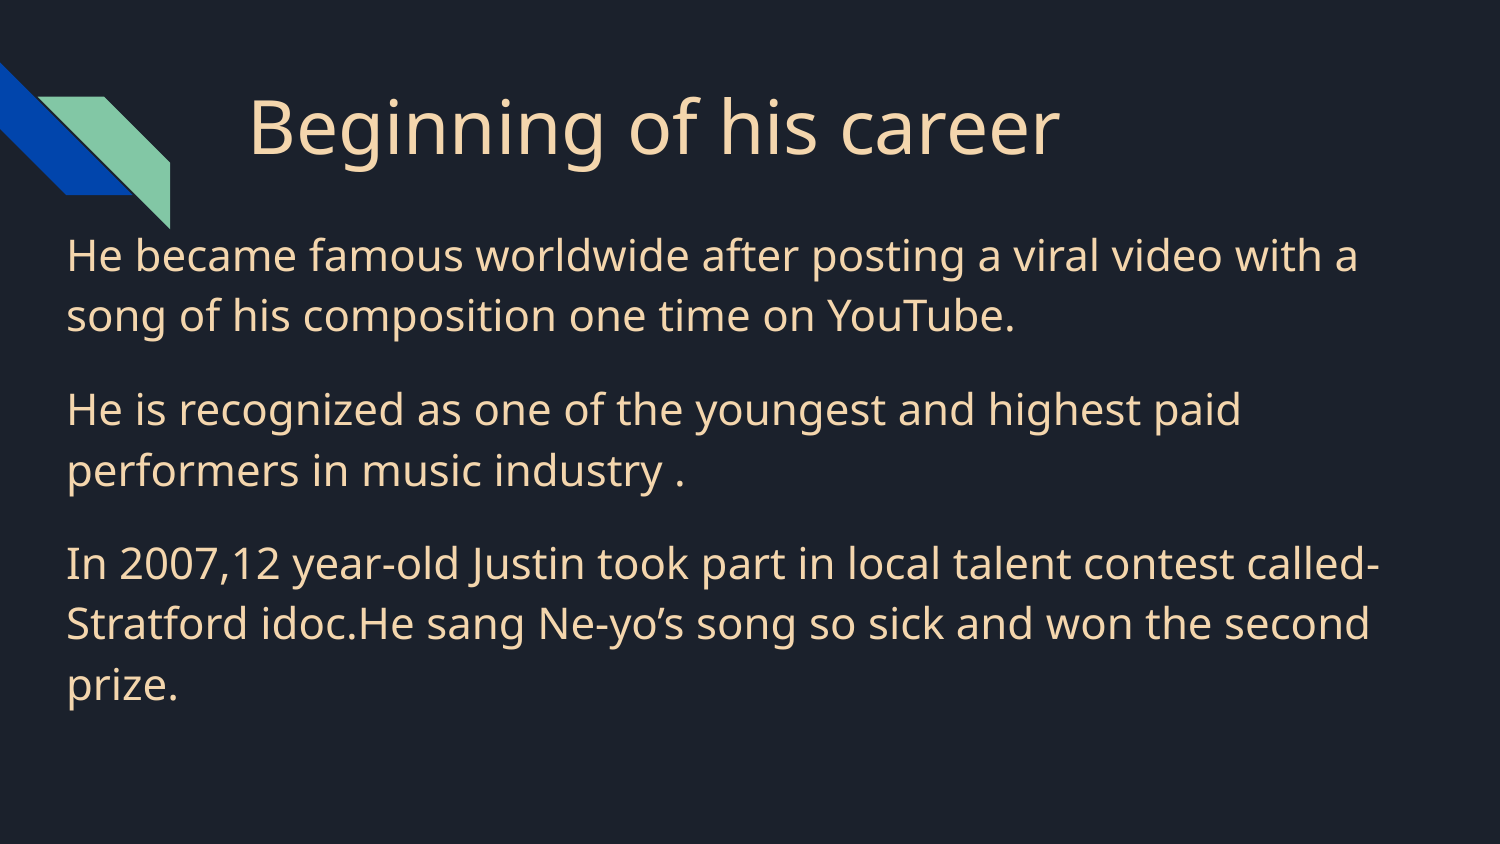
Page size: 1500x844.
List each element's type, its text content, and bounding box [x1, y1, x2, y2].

list He became famous worldwide after posting a viral video with a song of his composition one time on YouTube. He is recognized as one of the youngest and highest paid performers in music industry . In 2007,12 year-old Justin took part in local talent contest called-Stratford idoc.He sang Ne-yo’s song so sick and won the second prize. [51, 204, 1449, 766]
title Beginning of his career [212, 64, 1368, 204]
